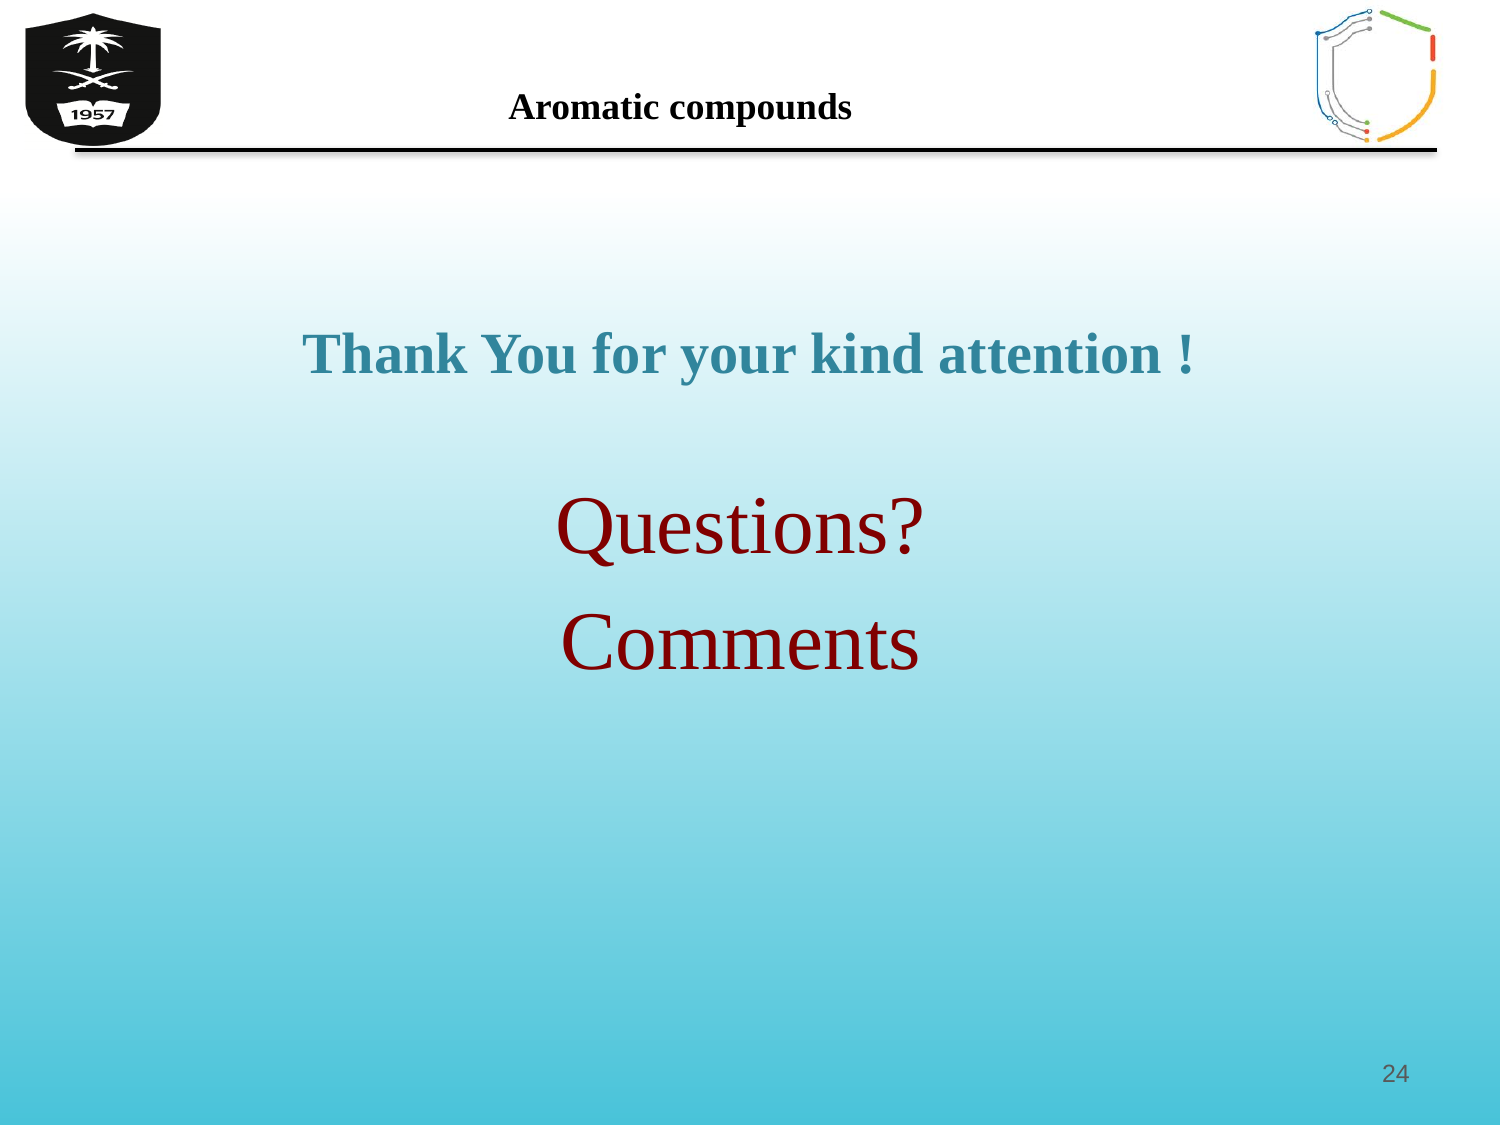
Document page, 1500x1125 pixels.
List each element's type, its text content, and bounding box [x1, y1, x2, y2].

slide_number 24 [1074, 1042, 1425, 1103]
picture [24, 12, 163, 151]
text_box Aromatic compounds [493, 74, 868, 135]
picture [1287, 0, 1463, 165]
subtitle Questions? Comments [437, 462, 1044, 776]
title Thank You for your kind attention ! [112, 275, 1388, 425]
